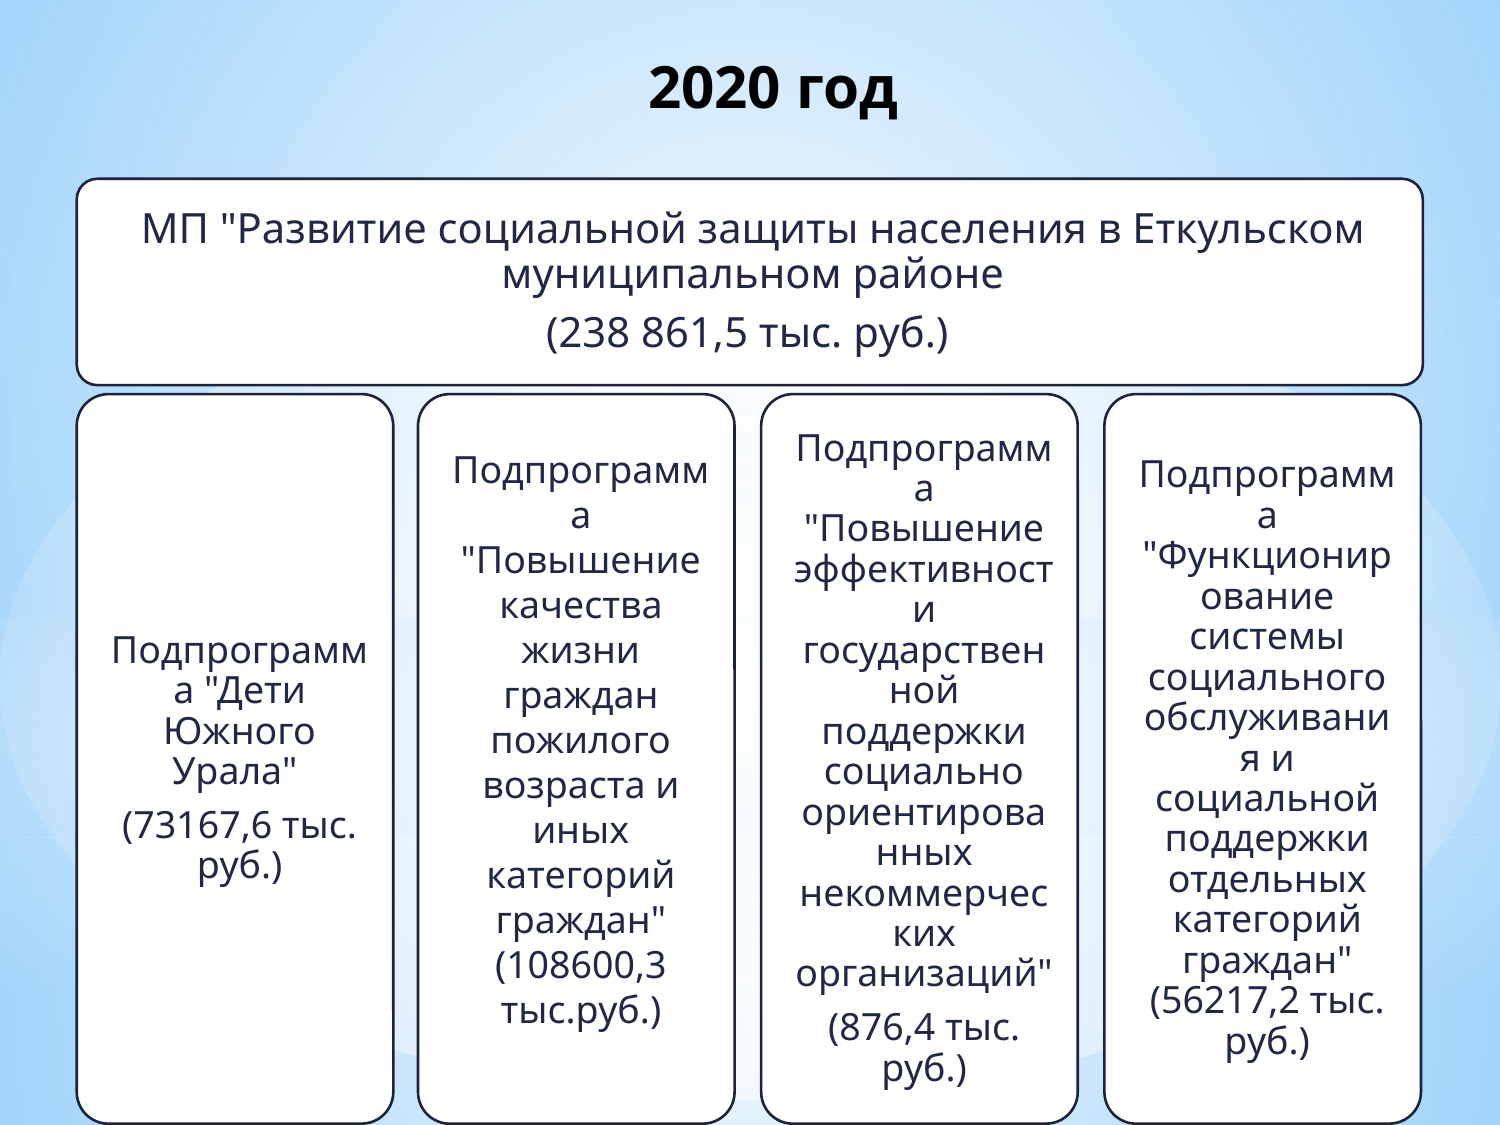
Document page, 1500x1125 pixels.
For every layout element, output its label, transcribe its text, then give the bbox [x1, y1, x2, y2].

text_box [76, 131, 1424, 1124]
text_box 2020 год [230, 43, 1317, 128]
